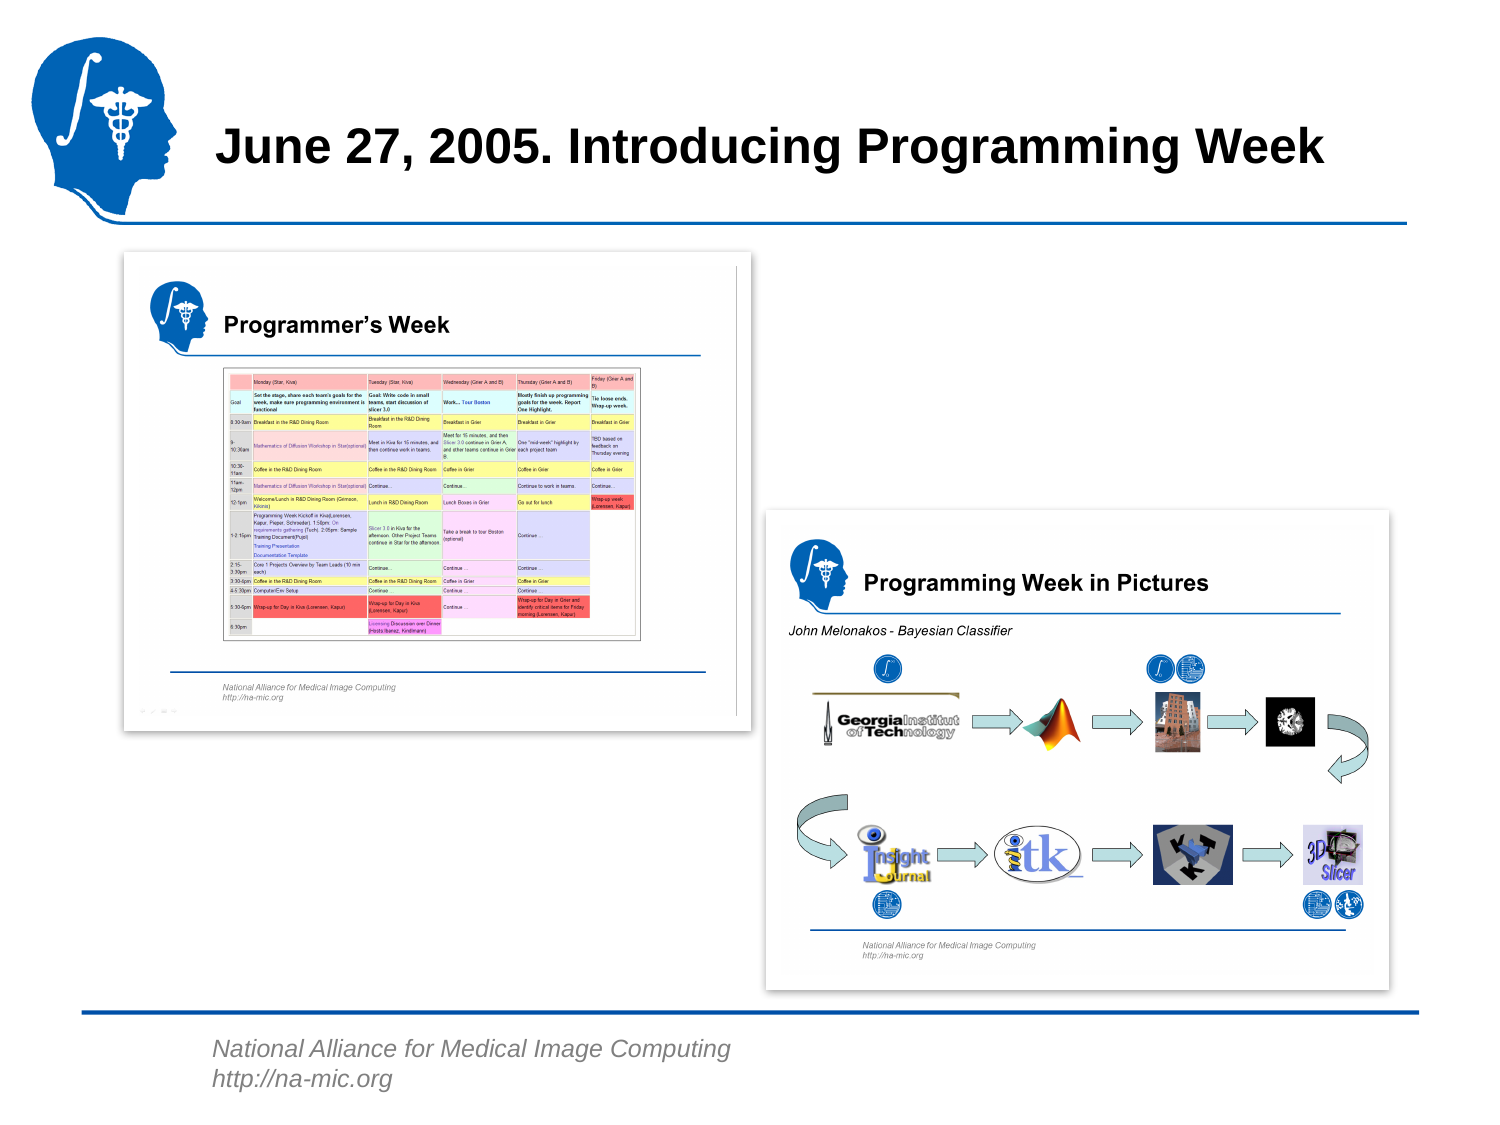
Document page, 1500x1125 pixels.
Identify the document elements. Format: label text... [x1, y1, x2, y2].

picture [780, 524, 1375, 976]
title June 27, 2005. Introducing Programming Week [200, 50, 1388, 238]
picture [31, 37, 1407, 225]
picture [138, 266, 737, 717]
